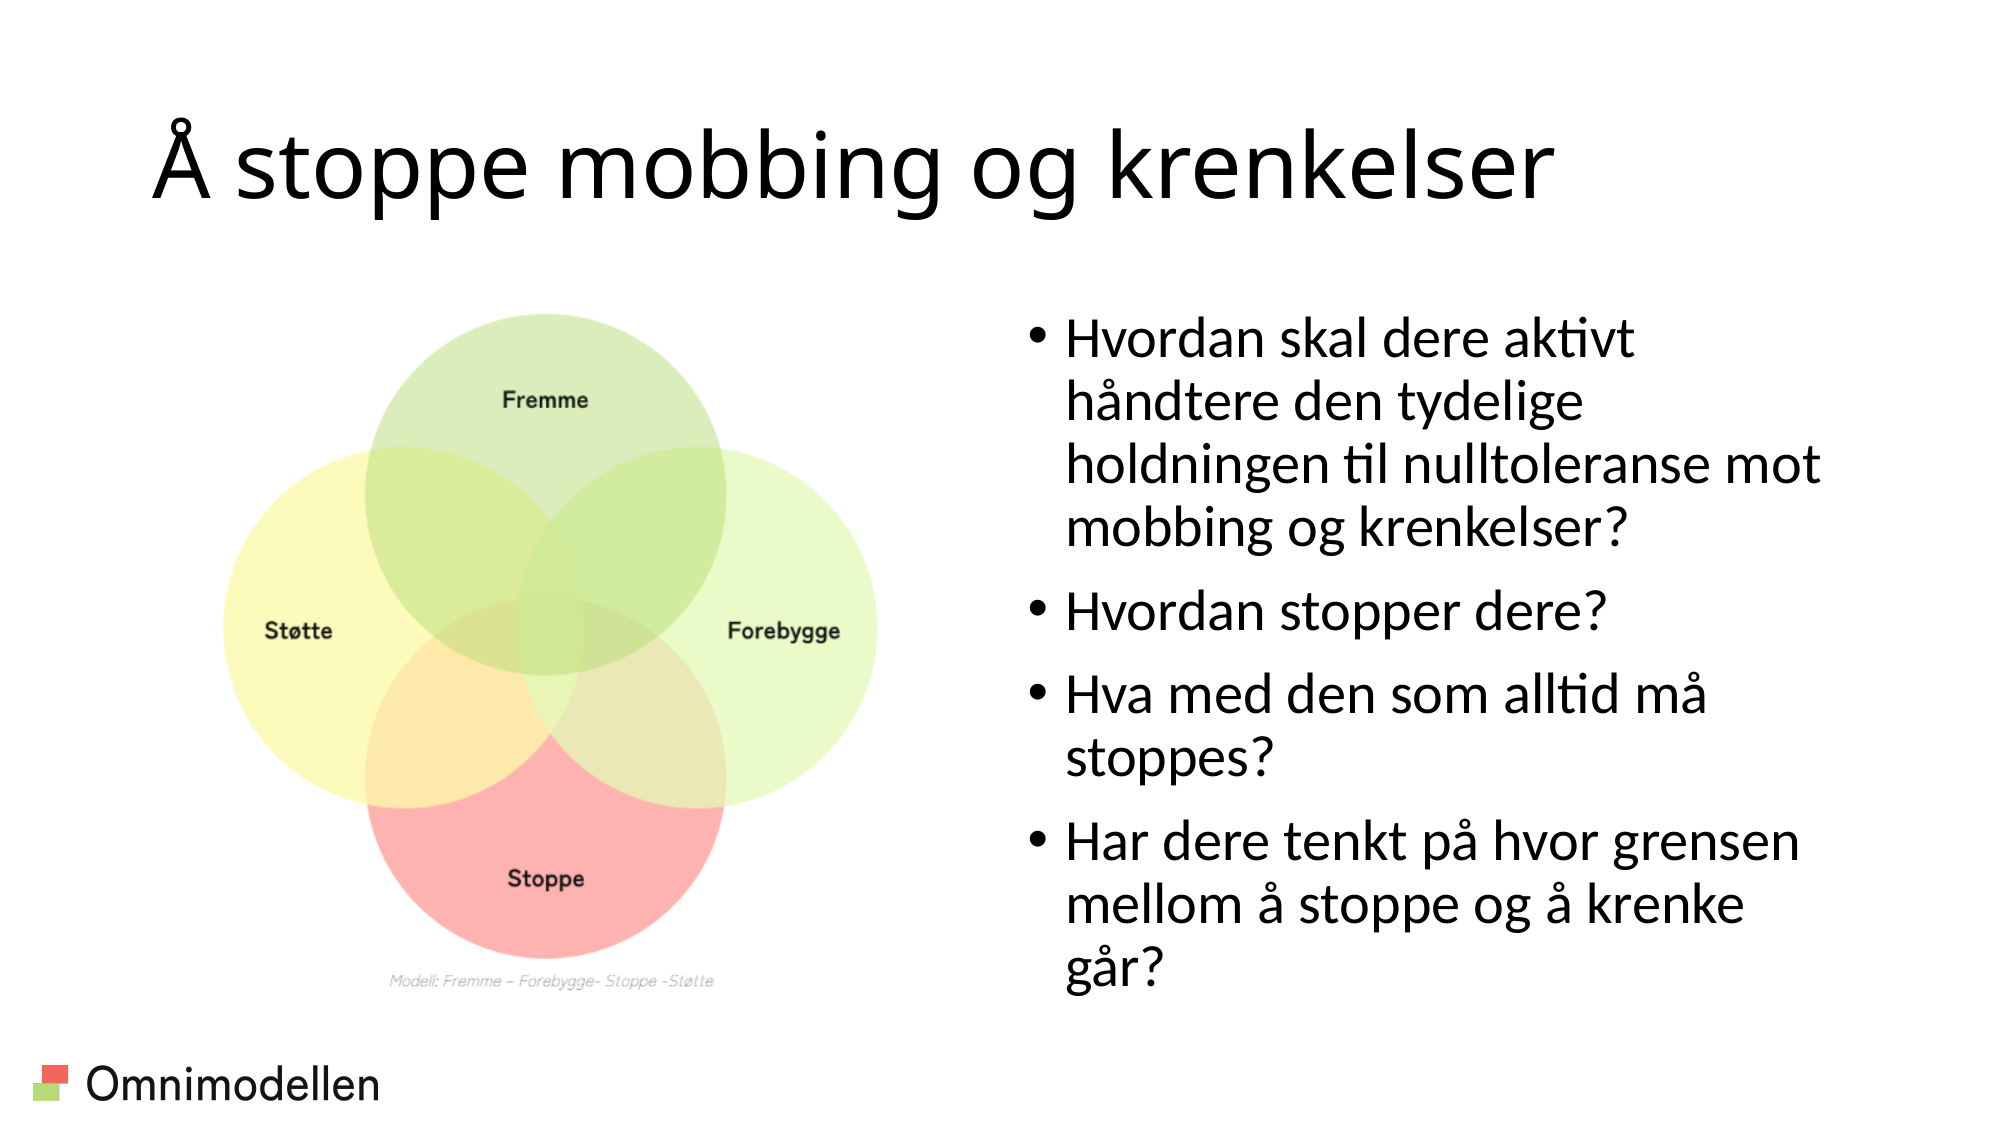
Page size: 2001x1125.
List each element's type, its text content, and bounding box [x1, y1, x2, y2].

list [181, 299, 944, 1014]
title Å stoppe mobbing og krenkelser [137, 59, 1863, 278]
picture [33, 1065, 378, 1101]
list Hvordan skal dere aktivt håndtere den tydelige holdningen til nulltoleranse mot mobbing og krenkelser? Hvordan stopper dere? Hva med den som alltid må stoppes? Har dere tenkt på hvor grensen mellom å stoppe og å krenke går? [1012, 299, 1863, 1014]
